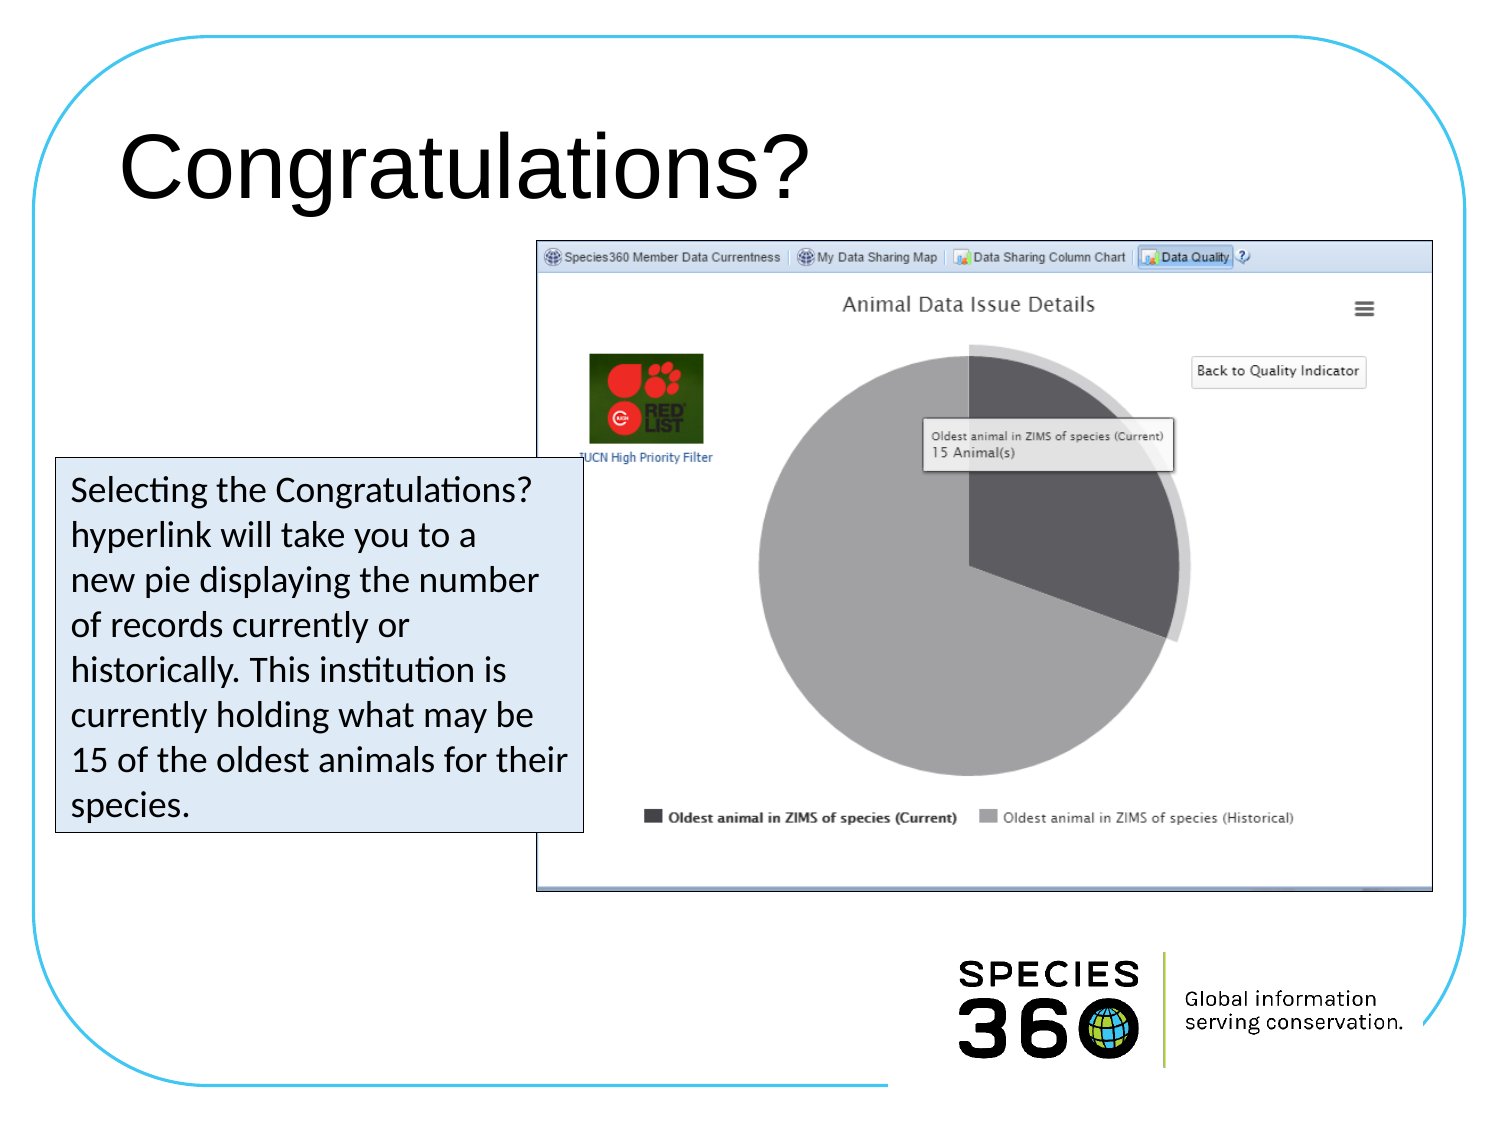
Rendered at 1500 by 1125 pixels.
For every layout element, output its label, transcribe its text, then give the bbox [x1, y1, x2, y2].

picture [536, 239, 1433, 891]
title Congratulations? [103, 59, 1397, 278]
picture [954, 944, 1407, 1075]
text_box Selecting the Congratulations? hyperlink will take you to a new pie displaying the number of records currently or historically. This institution is currently holding what may be 15 of the oldest animals for their species. [55, 457, 536, 833]
